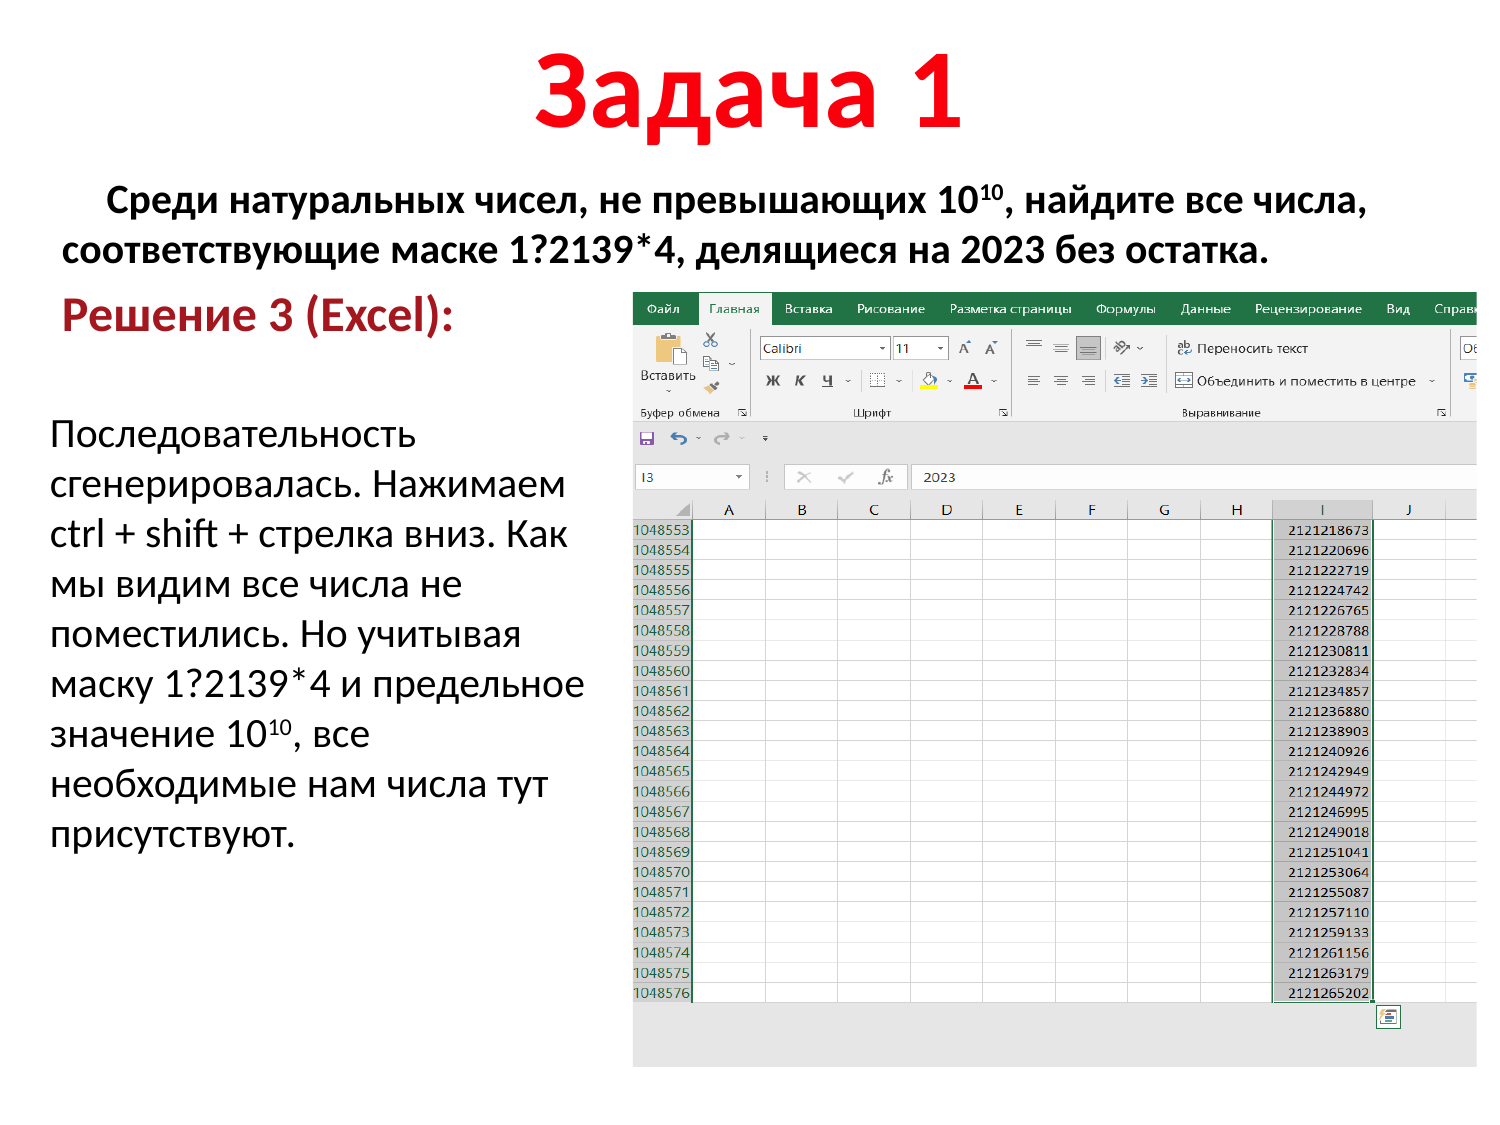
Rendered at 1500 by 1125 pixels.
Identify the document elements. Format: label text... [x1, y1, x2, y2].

title Задача 1 [75, 23, 1425, 141]
picture [632, 292, 1477, 1067]
text_box Последовательность сгенерировалась. Нажимаем ctrl + shift + стрелка вниз. Как мы видим все числа не поместились. Но учитывая маску 1?2139*4 и предельное значение 1010, все необходимые нам числа тут присутствуют. [35, 398, 621, 864]
list Среди натуральных чисел, не превышающих 1010, найдите все числа, соответствующие маске 1?2139*4, делящиеся на 2023 без остатка. Решение 3 (Excel): [46, 164, 1500, 750]
